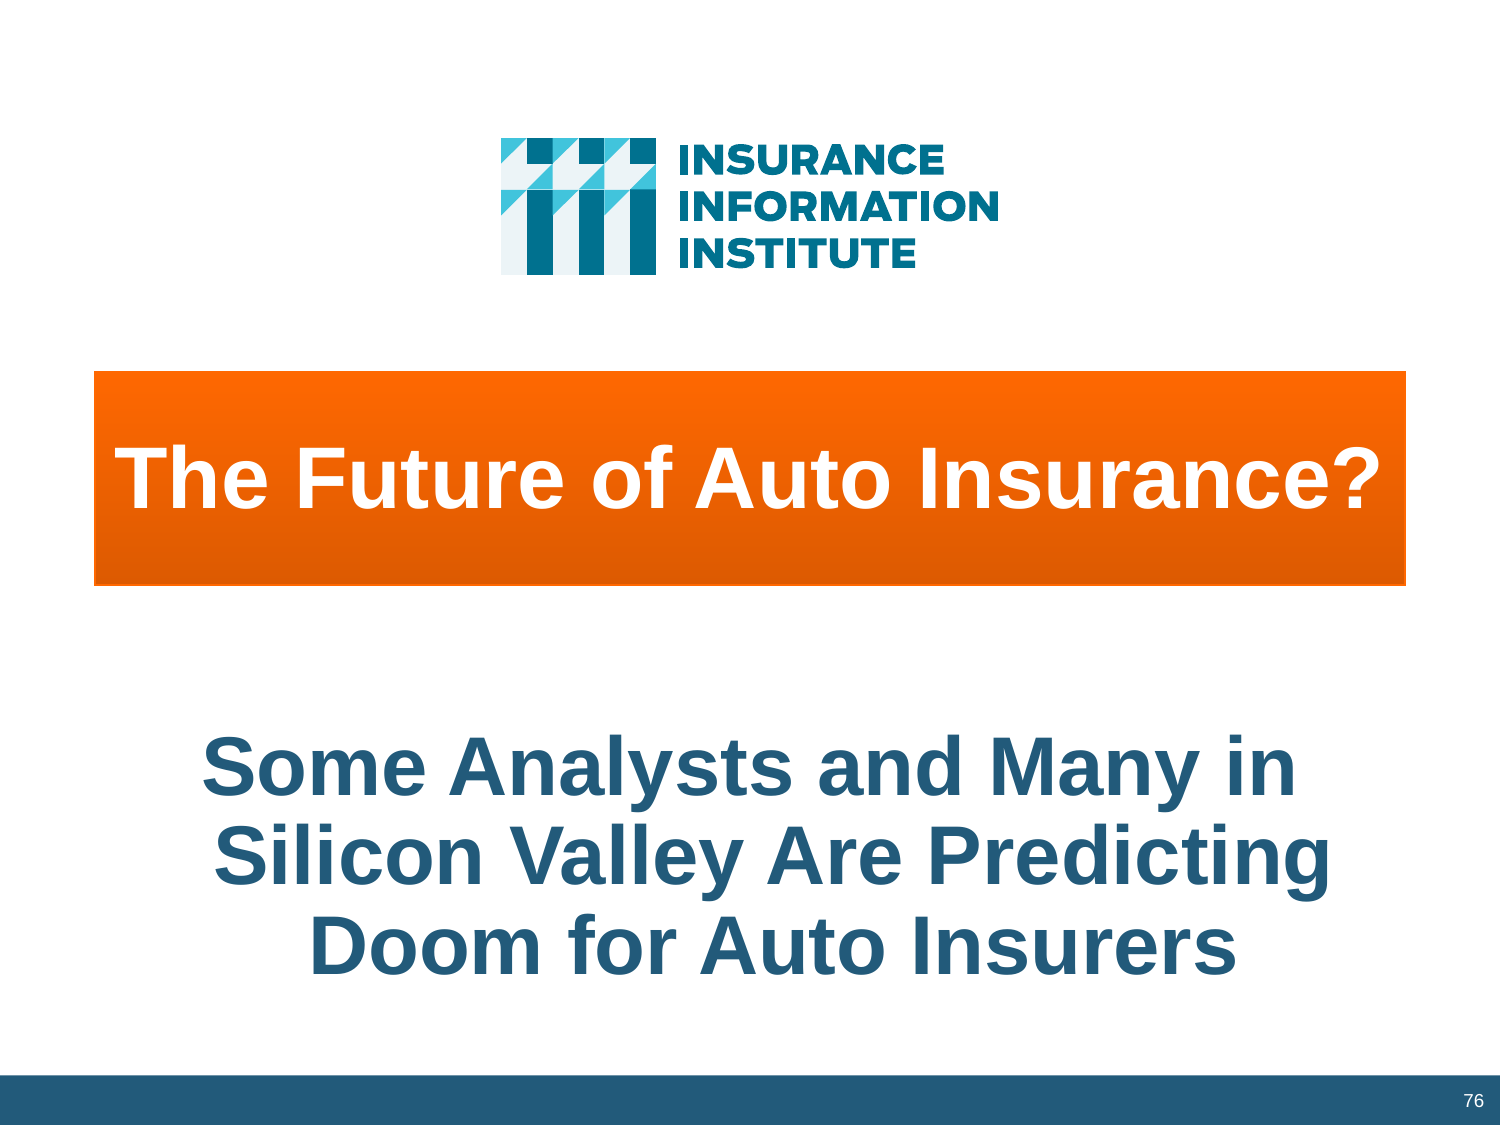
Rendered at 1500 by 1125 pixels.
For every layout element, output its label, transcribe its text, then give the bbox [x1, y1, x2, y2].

text_box The Future of Auto Insurance? [95, 372, 1405, 585]
picture [500, 137, 998, 275]
text_box [0, 1075, 1500, 1125]
text_box 76 [1410, 1091, 1485, 1111]
text_box Some Analysts and Many in Silicon Valley Are Predicting Doom for Auto Insurers [140, 715, 1360, 1001]
